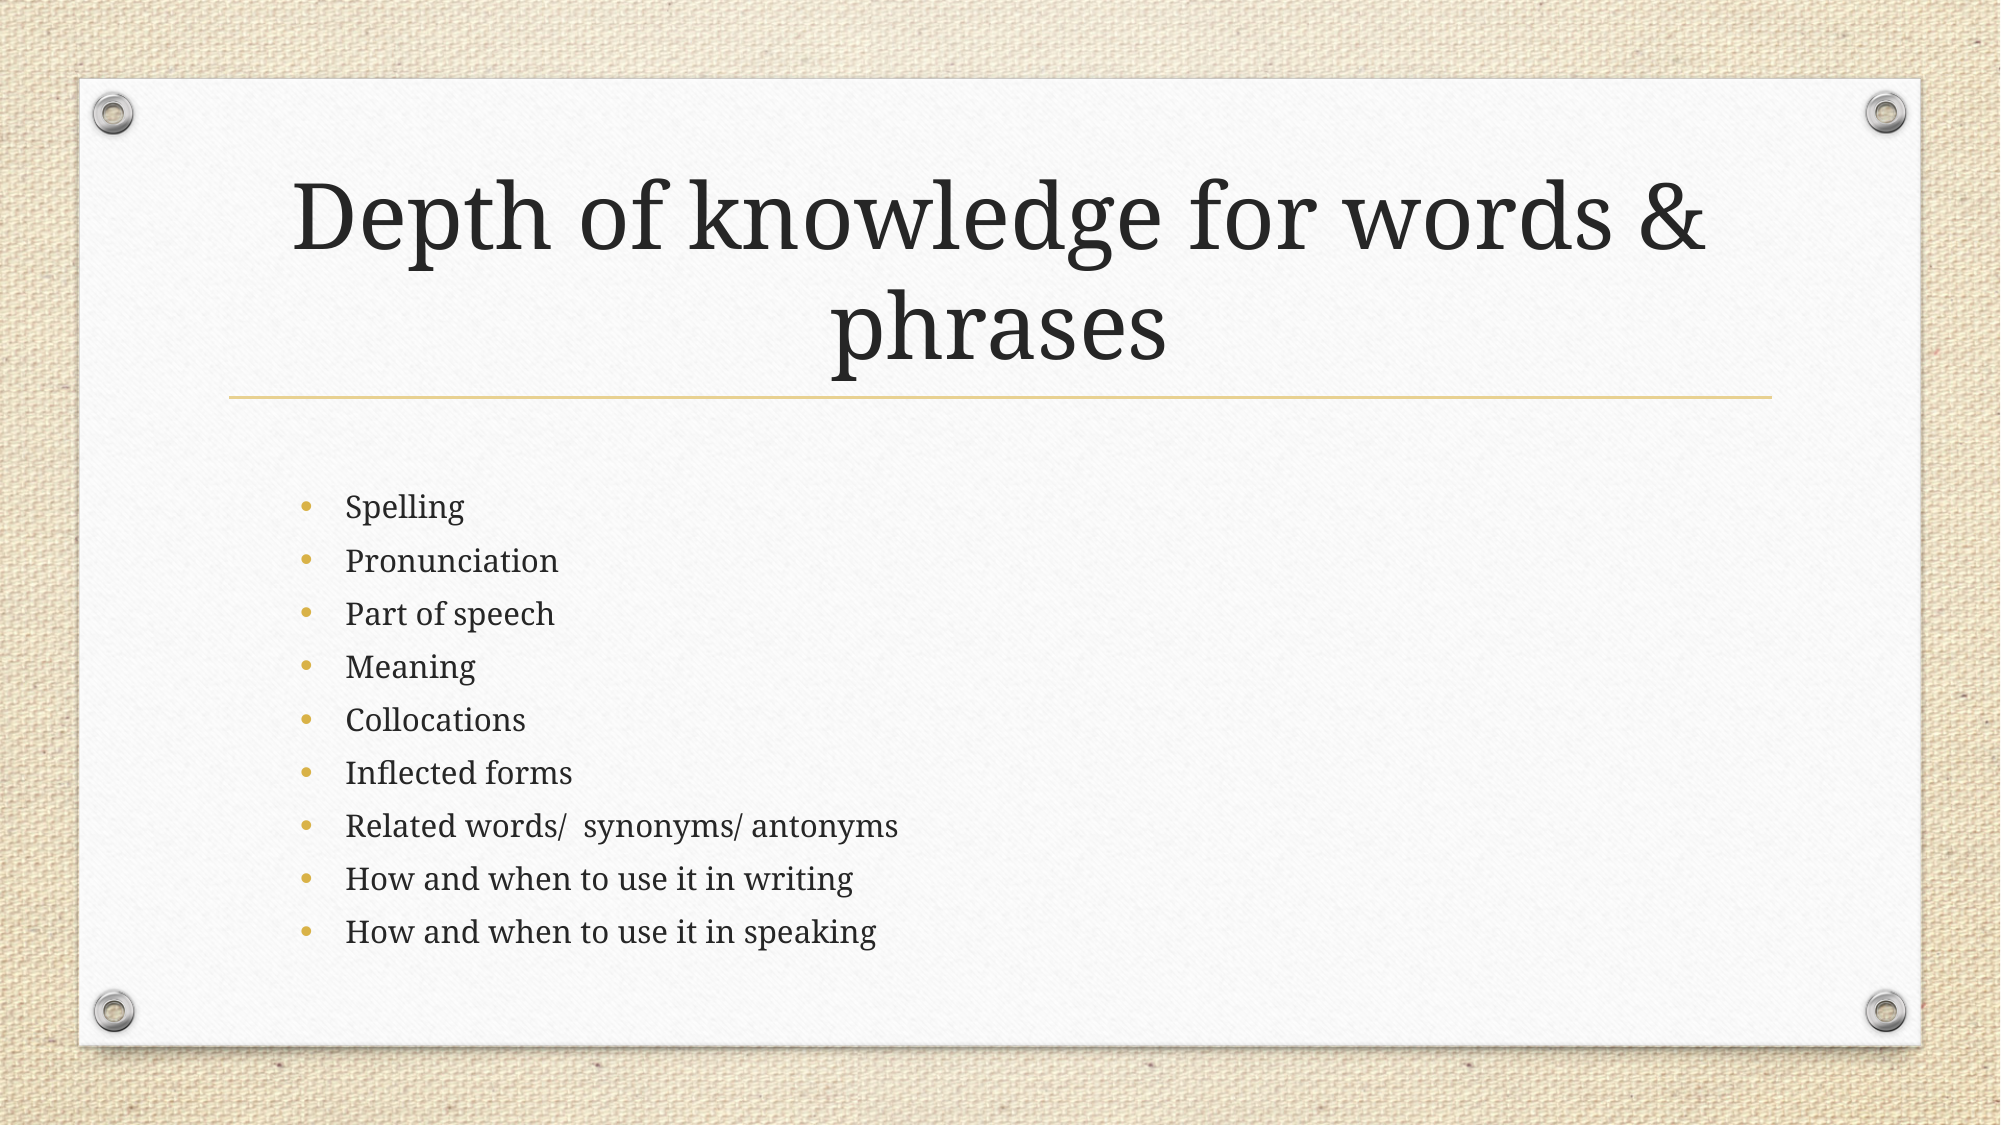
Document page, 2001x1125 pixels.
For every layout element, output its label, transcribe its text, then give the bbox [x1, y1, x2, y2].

title Depth of knowledge for words & phrases [212, 161, 1788, 375]
list Spelling Pronunciation Part of speech Meaning Collocations Inflected forms Related words/ synonyms/ antonyms How and when to use it in writing How and when to use it in speaking [212, 419, 1788, 964]
picture [0, 0, 2001, 1125]
